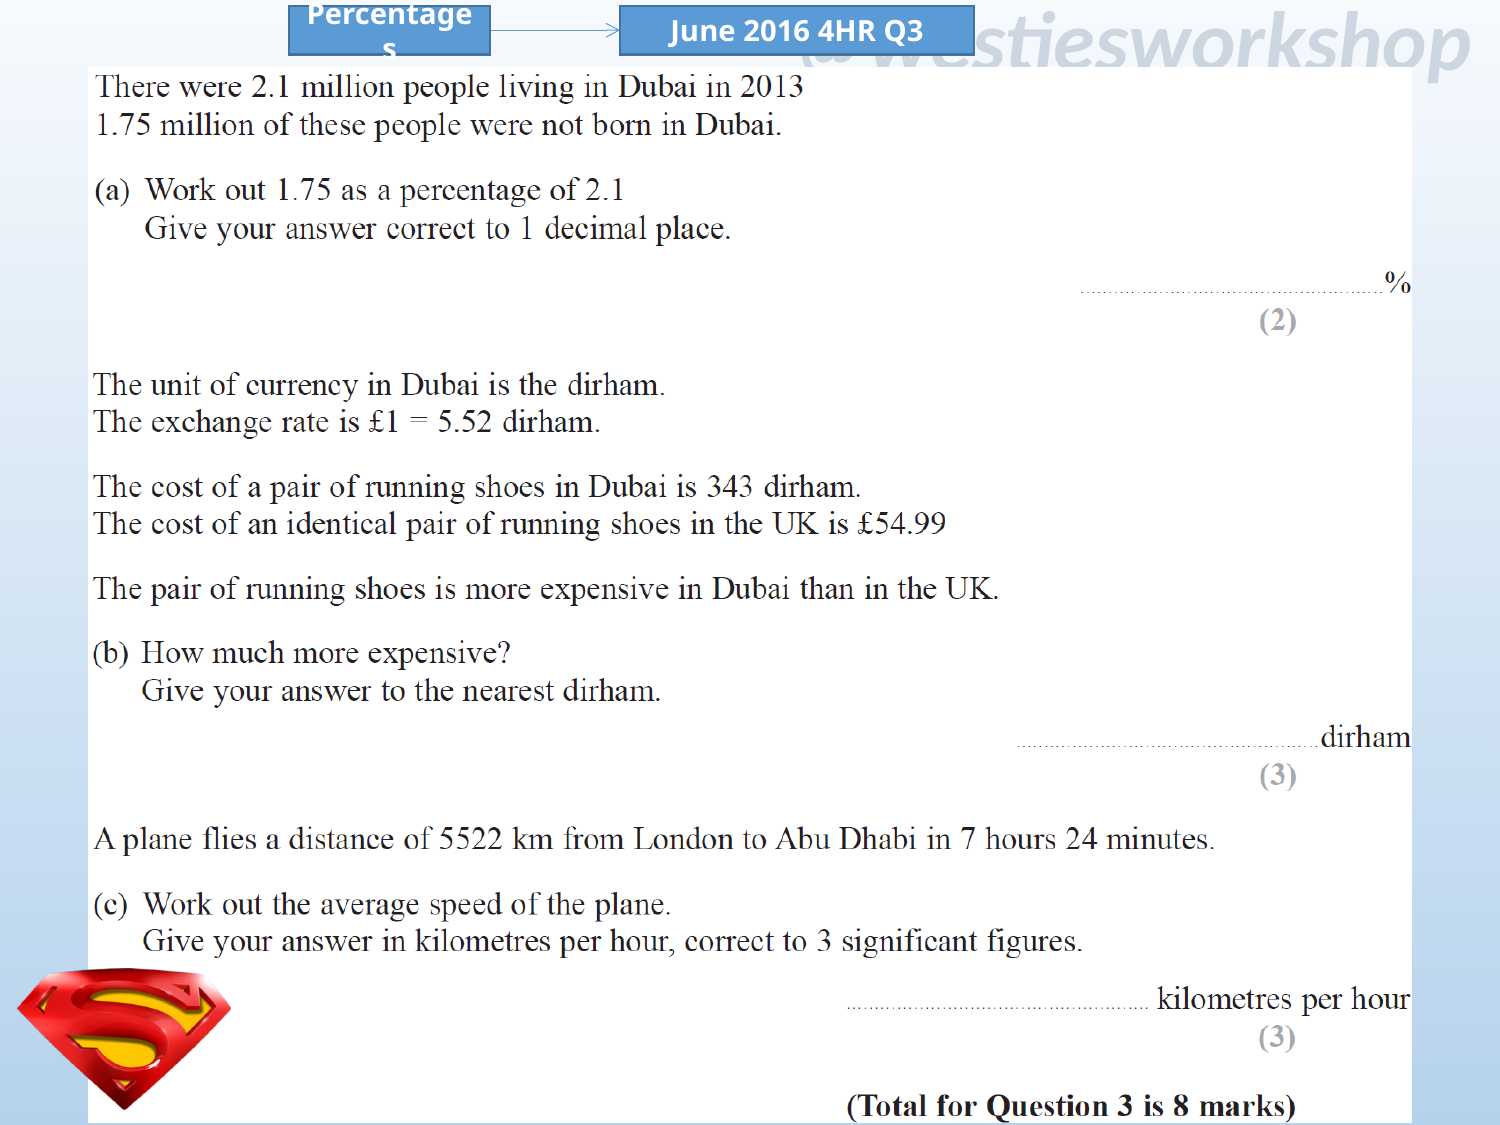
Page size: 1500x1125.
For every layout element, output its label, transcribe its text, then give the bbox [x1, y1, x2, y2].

picture [17, 67, 1412, 1123]
text_box Percentages [288, 5, 491, 56]
text_box June 2016 4HR Q3 [619, 5, 975, 56]
